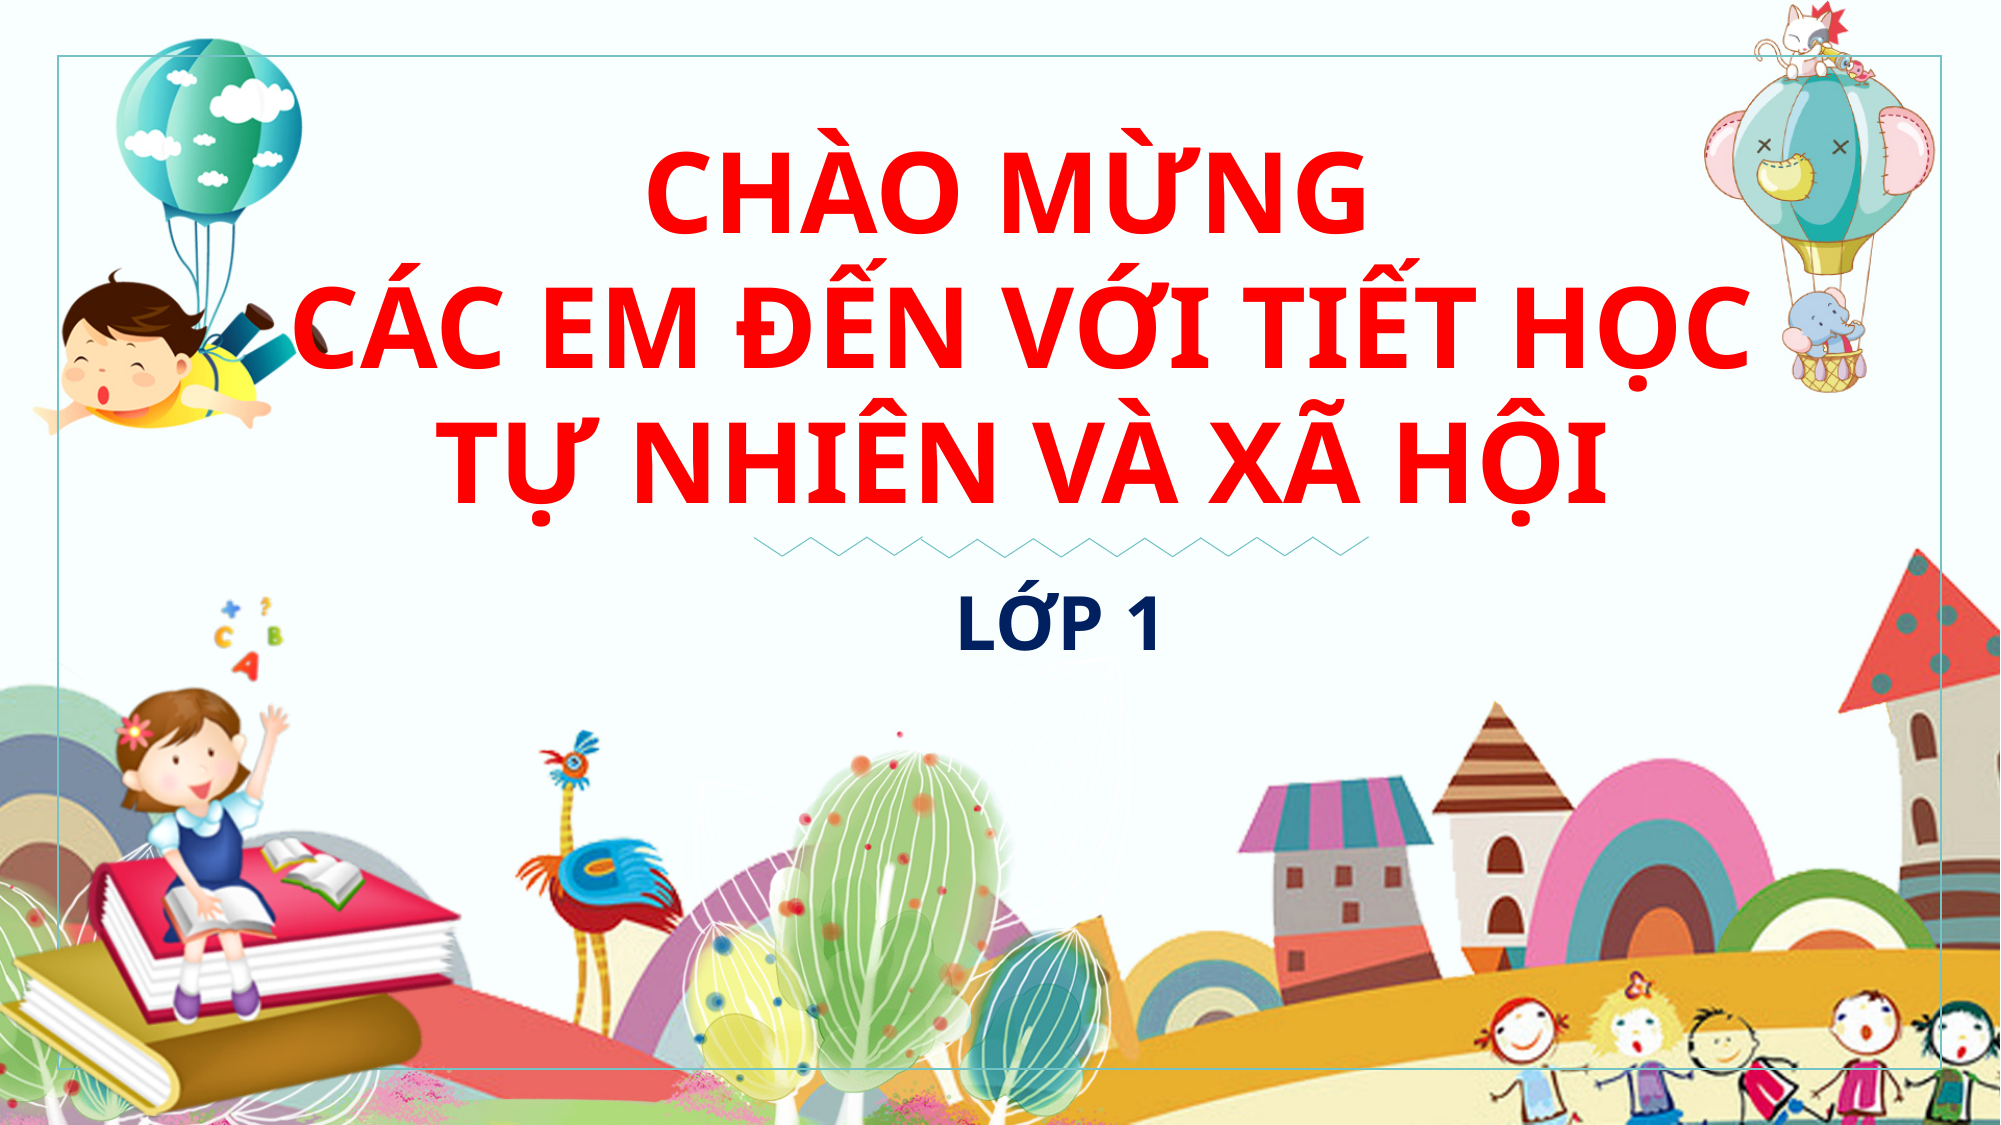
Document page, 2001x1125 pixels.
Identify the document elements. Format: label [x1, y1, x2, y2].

text_box [754, 536, 1369, 558]
picture [0, 0, 2000, 1125]
